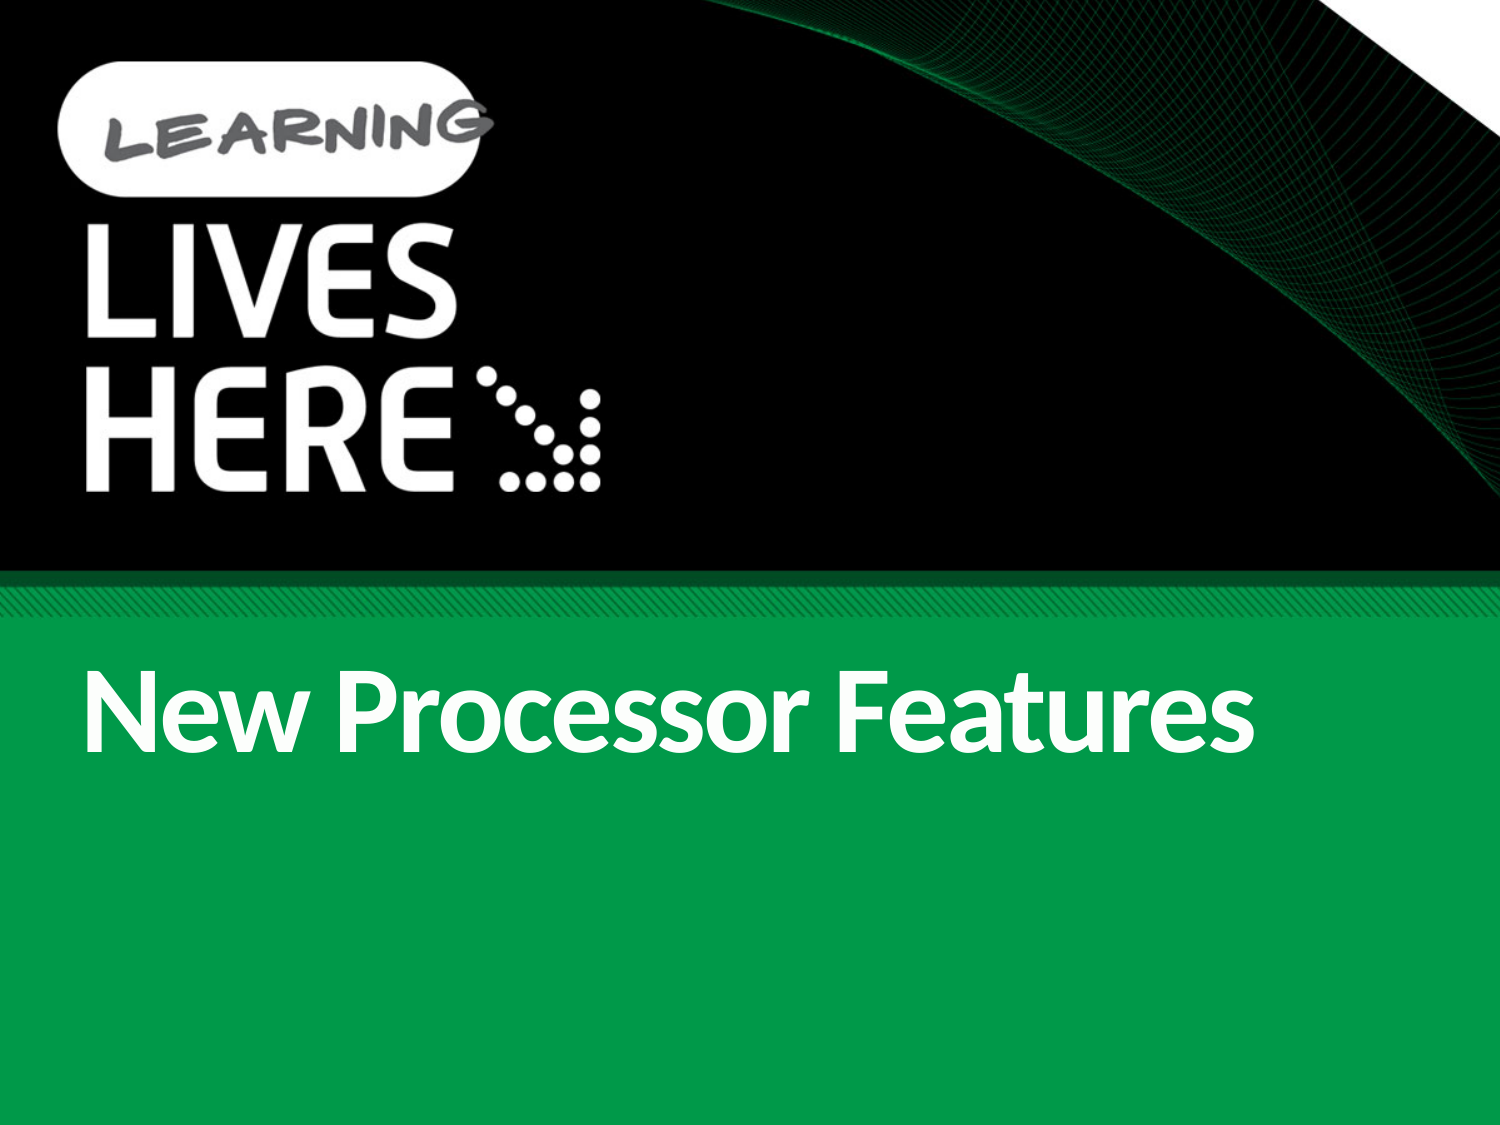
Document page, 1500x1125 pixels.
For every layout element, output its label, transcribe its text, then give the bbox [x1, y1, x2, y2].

picture [0, 0, 1500, 1125]
title New Processor Features [80, 644, 1380, 864]
